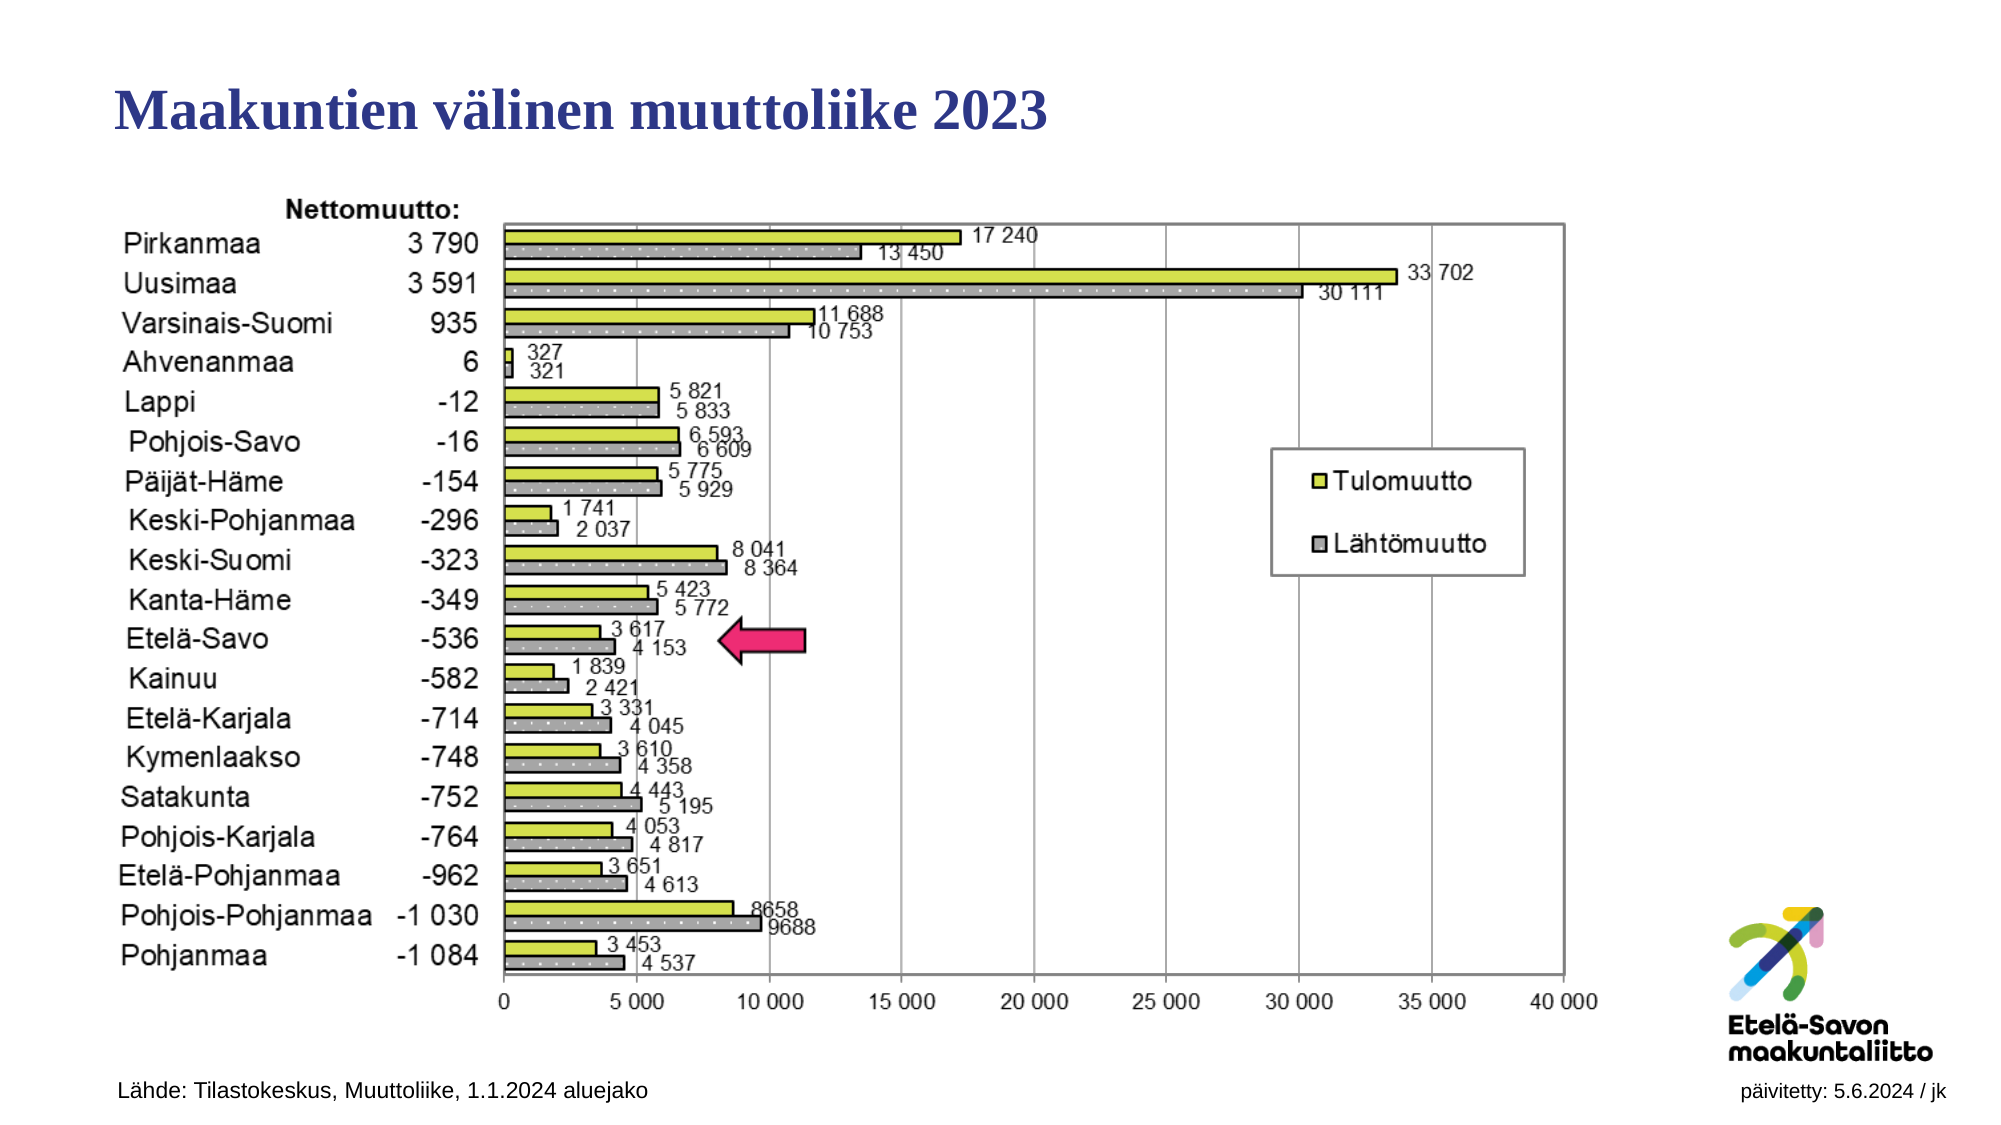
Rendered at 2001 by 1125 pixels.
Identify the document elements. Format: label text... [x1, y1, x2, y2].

title Maakuntien välinen muuttoliike 2023 [114, 66, 1886, 149]
picture [103, 183, 1615, 1024]
picture [1707, 907, 2000, 1125]
text_box Lähde: Tilastokeskus, Muuttoliike, 1.1.2024 aluejako päivitetty: 5.6.2024 / jk [102, 1067, 1981, 1118]
